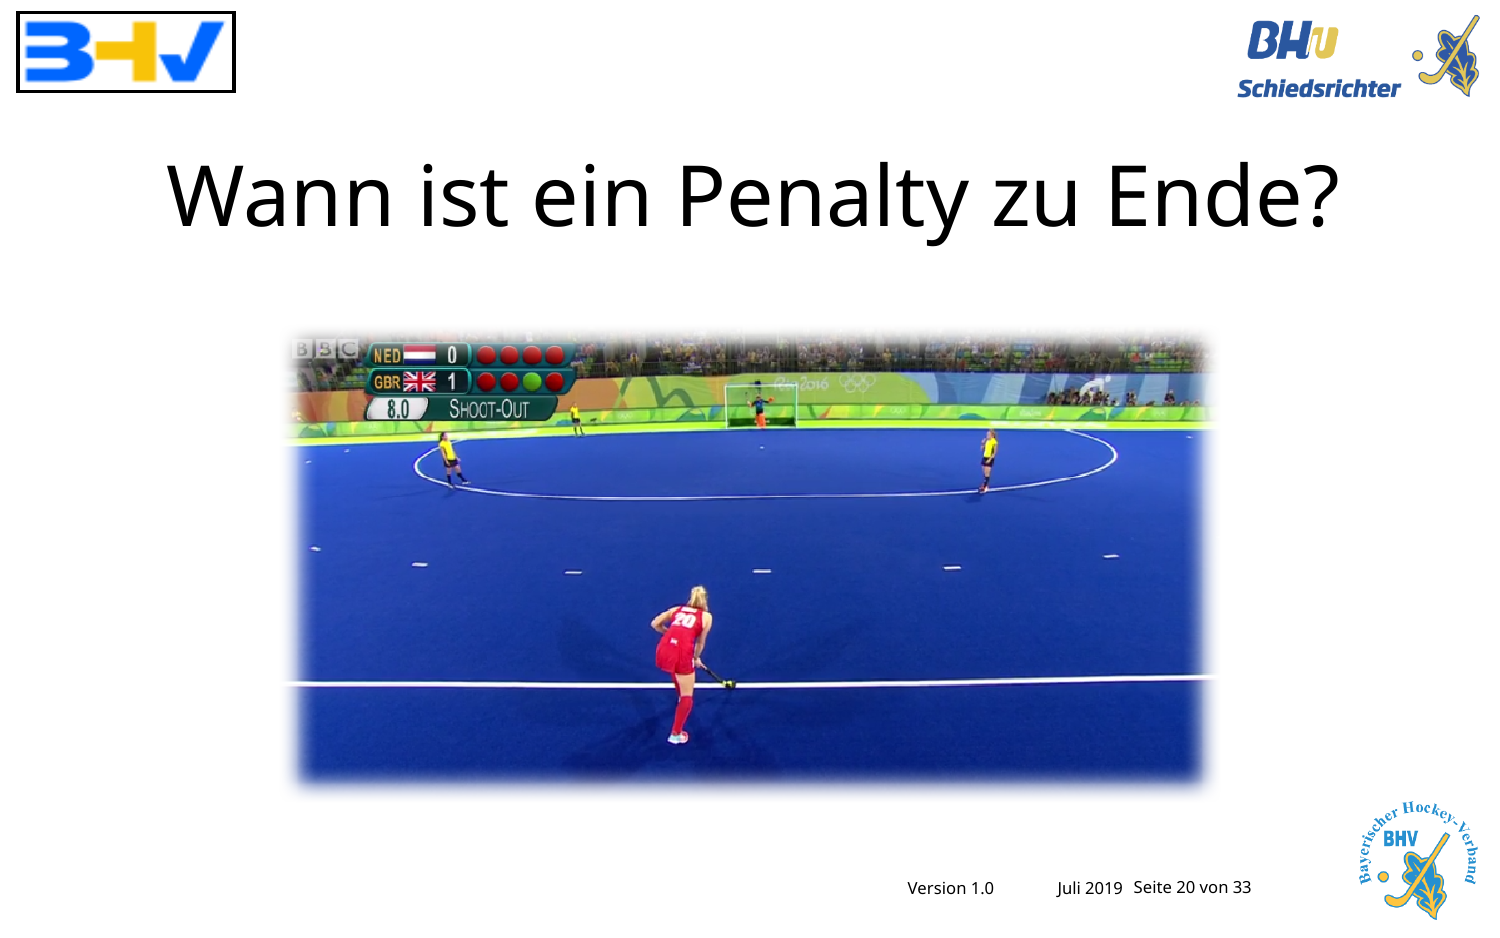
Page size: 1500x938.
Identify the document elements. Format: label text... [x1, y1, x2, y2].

text_box Wann ist ein Penalty zu Ende? [151, 135, 1357, 251]
picture [0, 0, 1500, 938]
